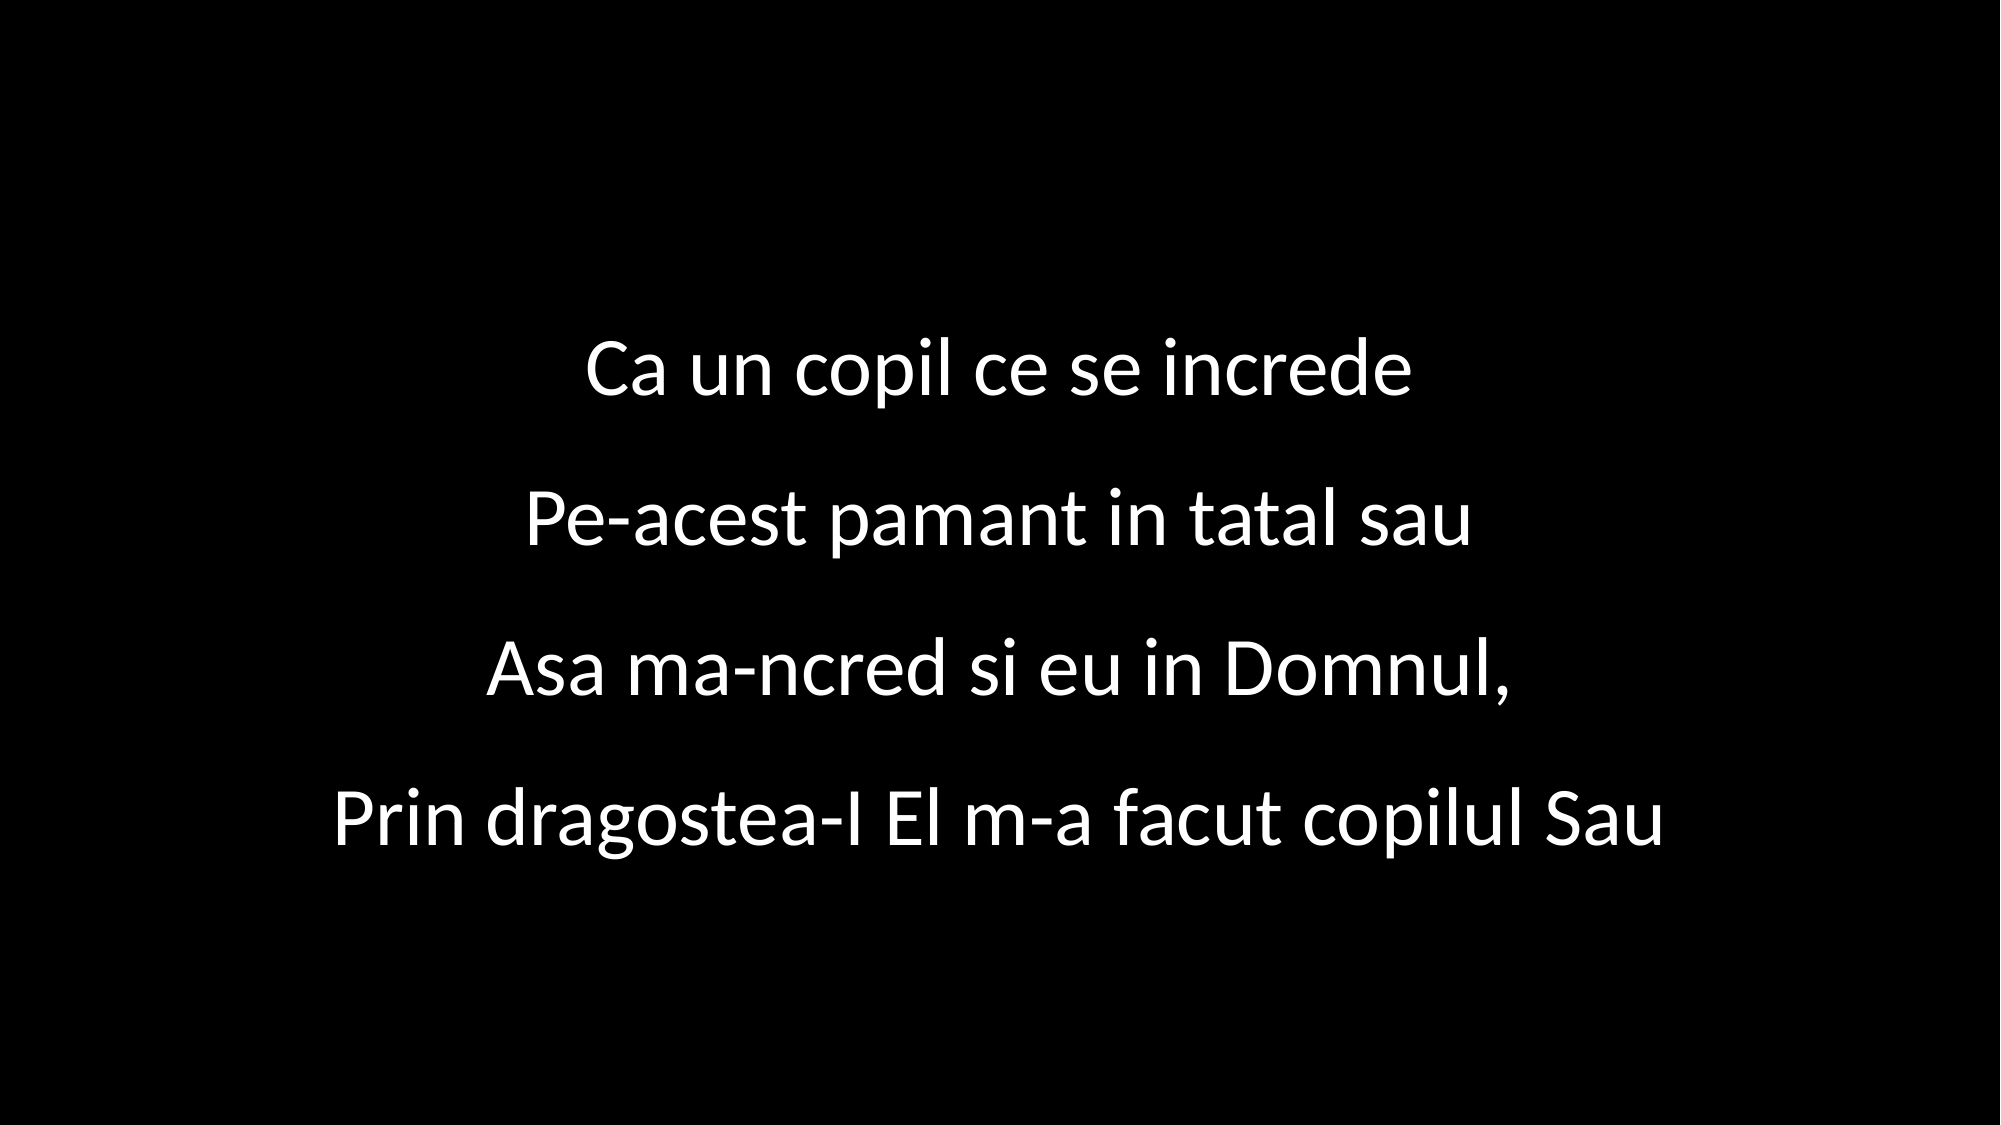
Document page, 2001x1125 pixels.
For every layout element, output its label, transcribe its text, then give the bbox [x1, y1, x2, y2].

subtitle Ca un copil ce se increde Pe-acest pamant in tatal sau Asa ma-ncred si eu in Domnul, Prin dragostea-I El m-a facut copilul Sau [0, 0, 2000, 1125]
